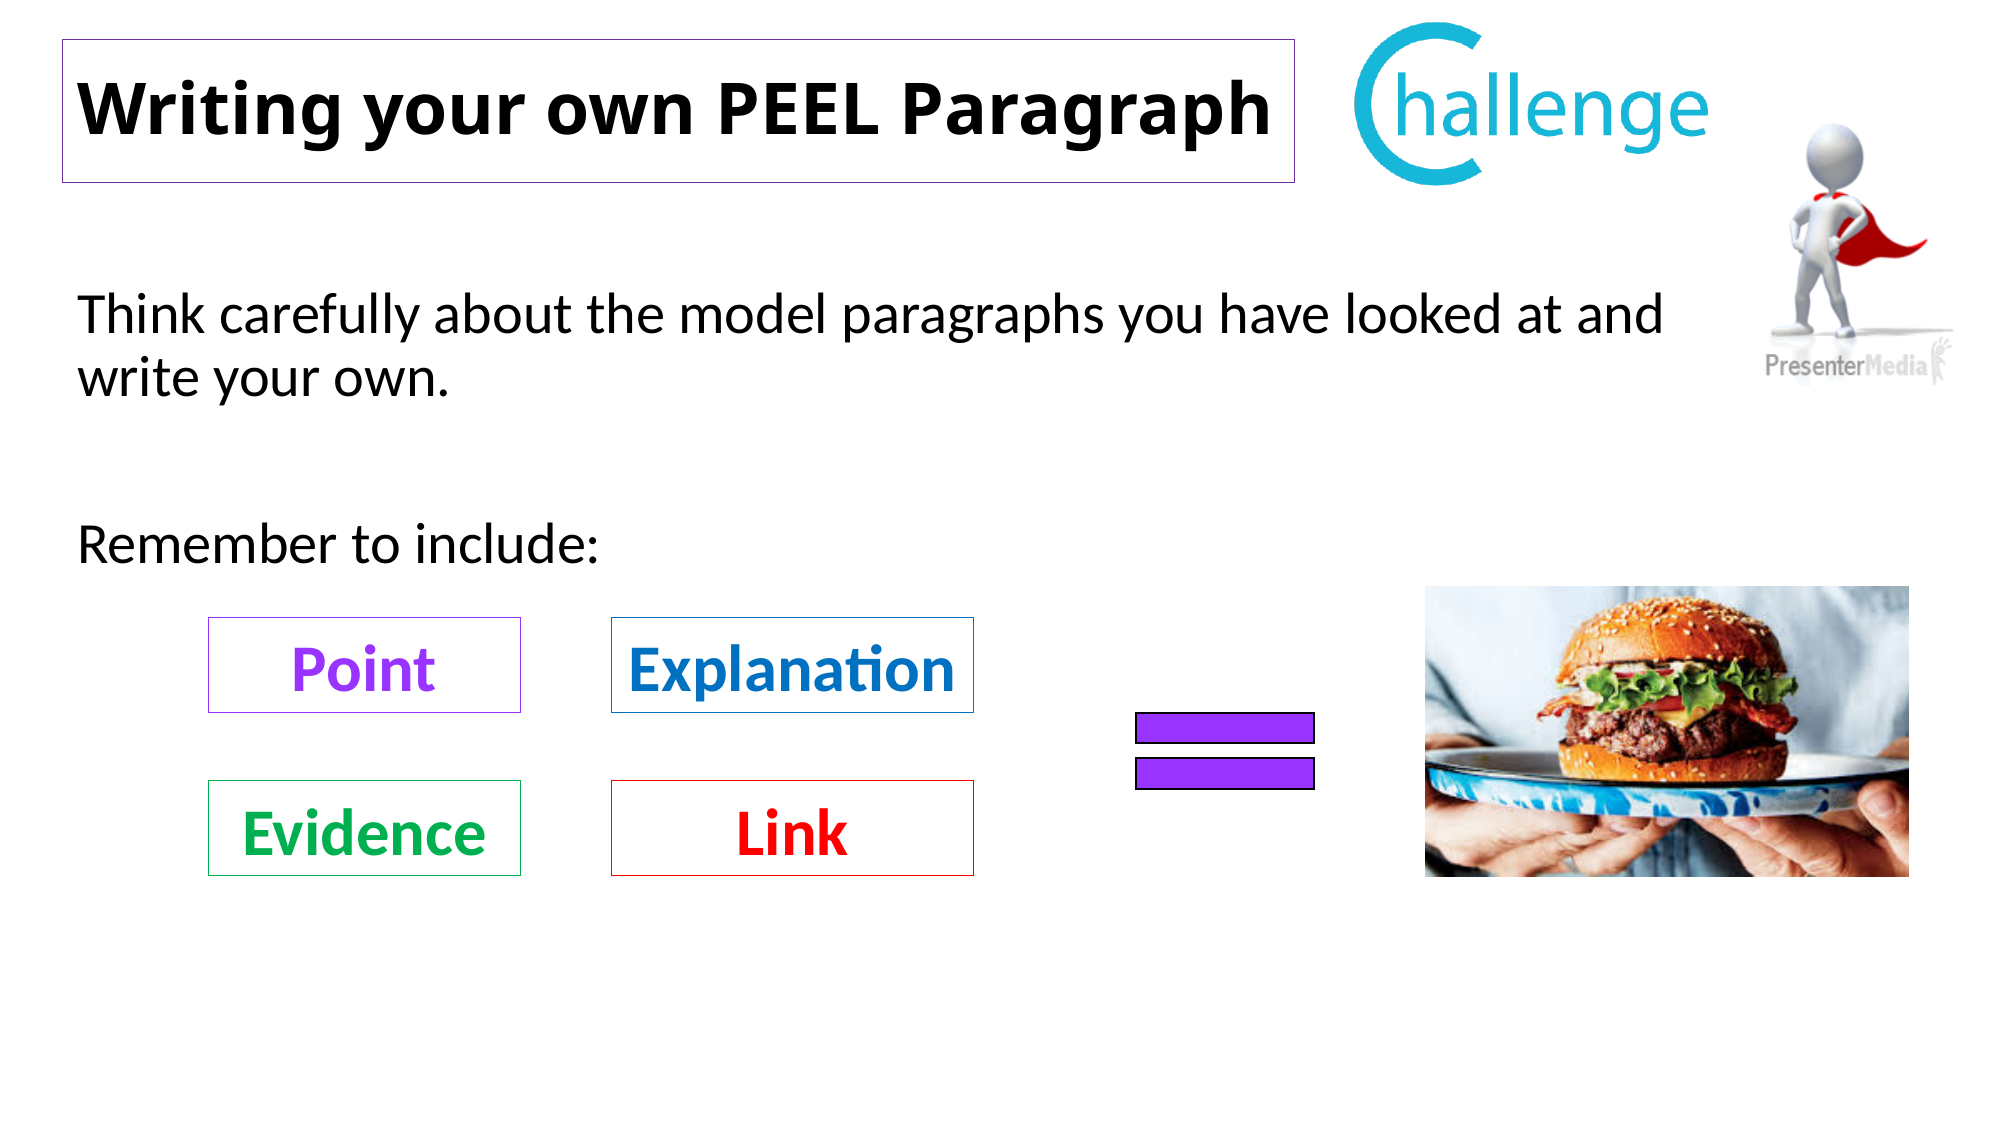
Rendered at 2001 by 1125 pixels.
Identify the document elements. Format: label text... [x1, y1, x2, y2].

picture [1425, 586, 1909, 877]
text_box [1135, 712, 1315, 744]
text_box Writing your own PEEL Paragraph [62, 39, 1295, 183]
text_box Point [208, 617, 521, 713]
picture [1346, 12, 1987, 399]
text_box Evidence [208, 780, 521, 876]
list Think carefully about the model paragraphs you have looked at and write your own. Remember to include: [62, 275, 1788, 990]
text_box [1135, 757, 1315, 790]
text_box Link [611, 780, 974, 876]
text_box Explanation [611, 617, 974, 713]
